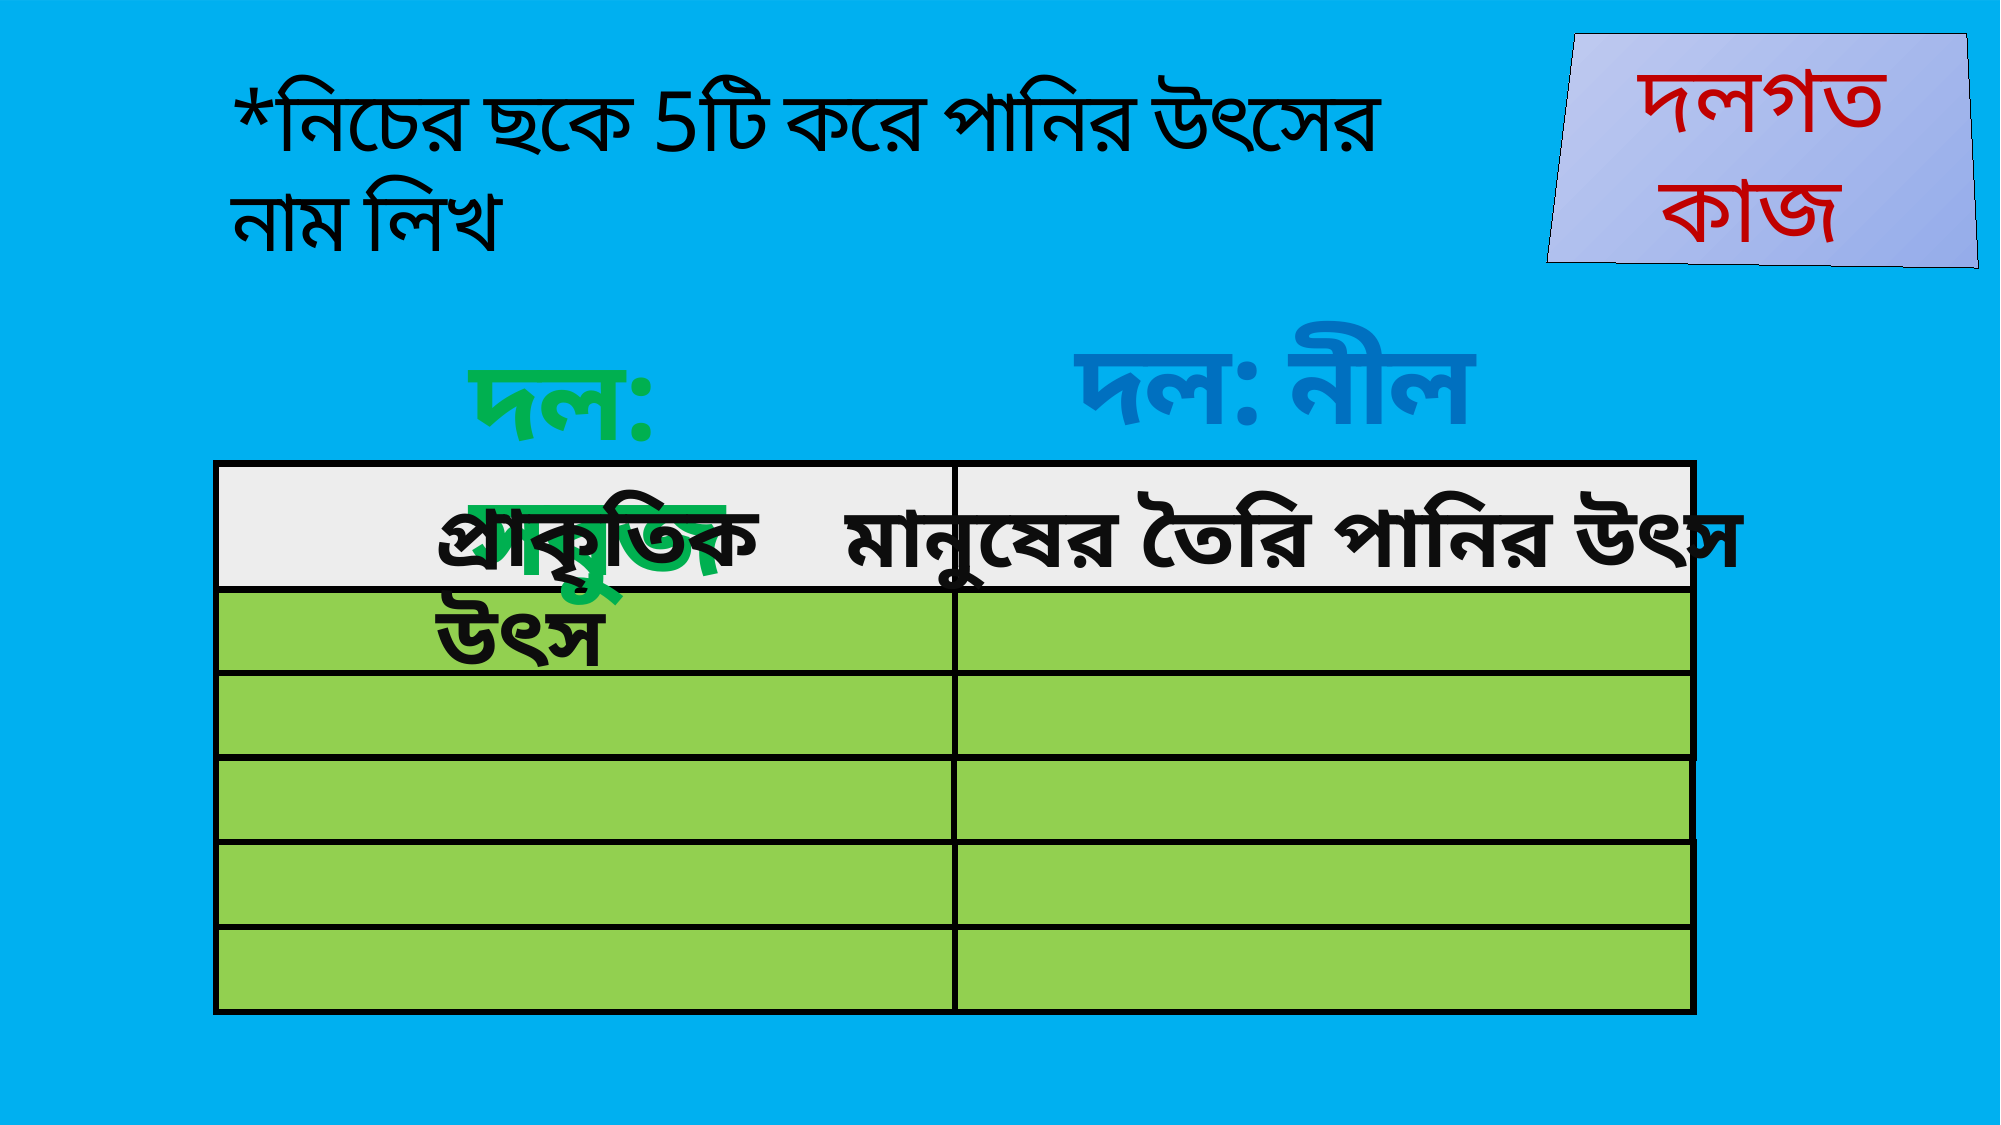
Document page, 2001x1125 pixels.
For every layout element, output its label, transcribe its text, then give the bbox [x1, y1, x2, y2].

text_box *নিচের ছকে 5টি করে পানির উৎসের নাম লিখ [216, 61, 1522, 276]
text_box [216, 304, 1694, 1012]
text_box দলগত কাজ [1546, 33, 1979, 269]
